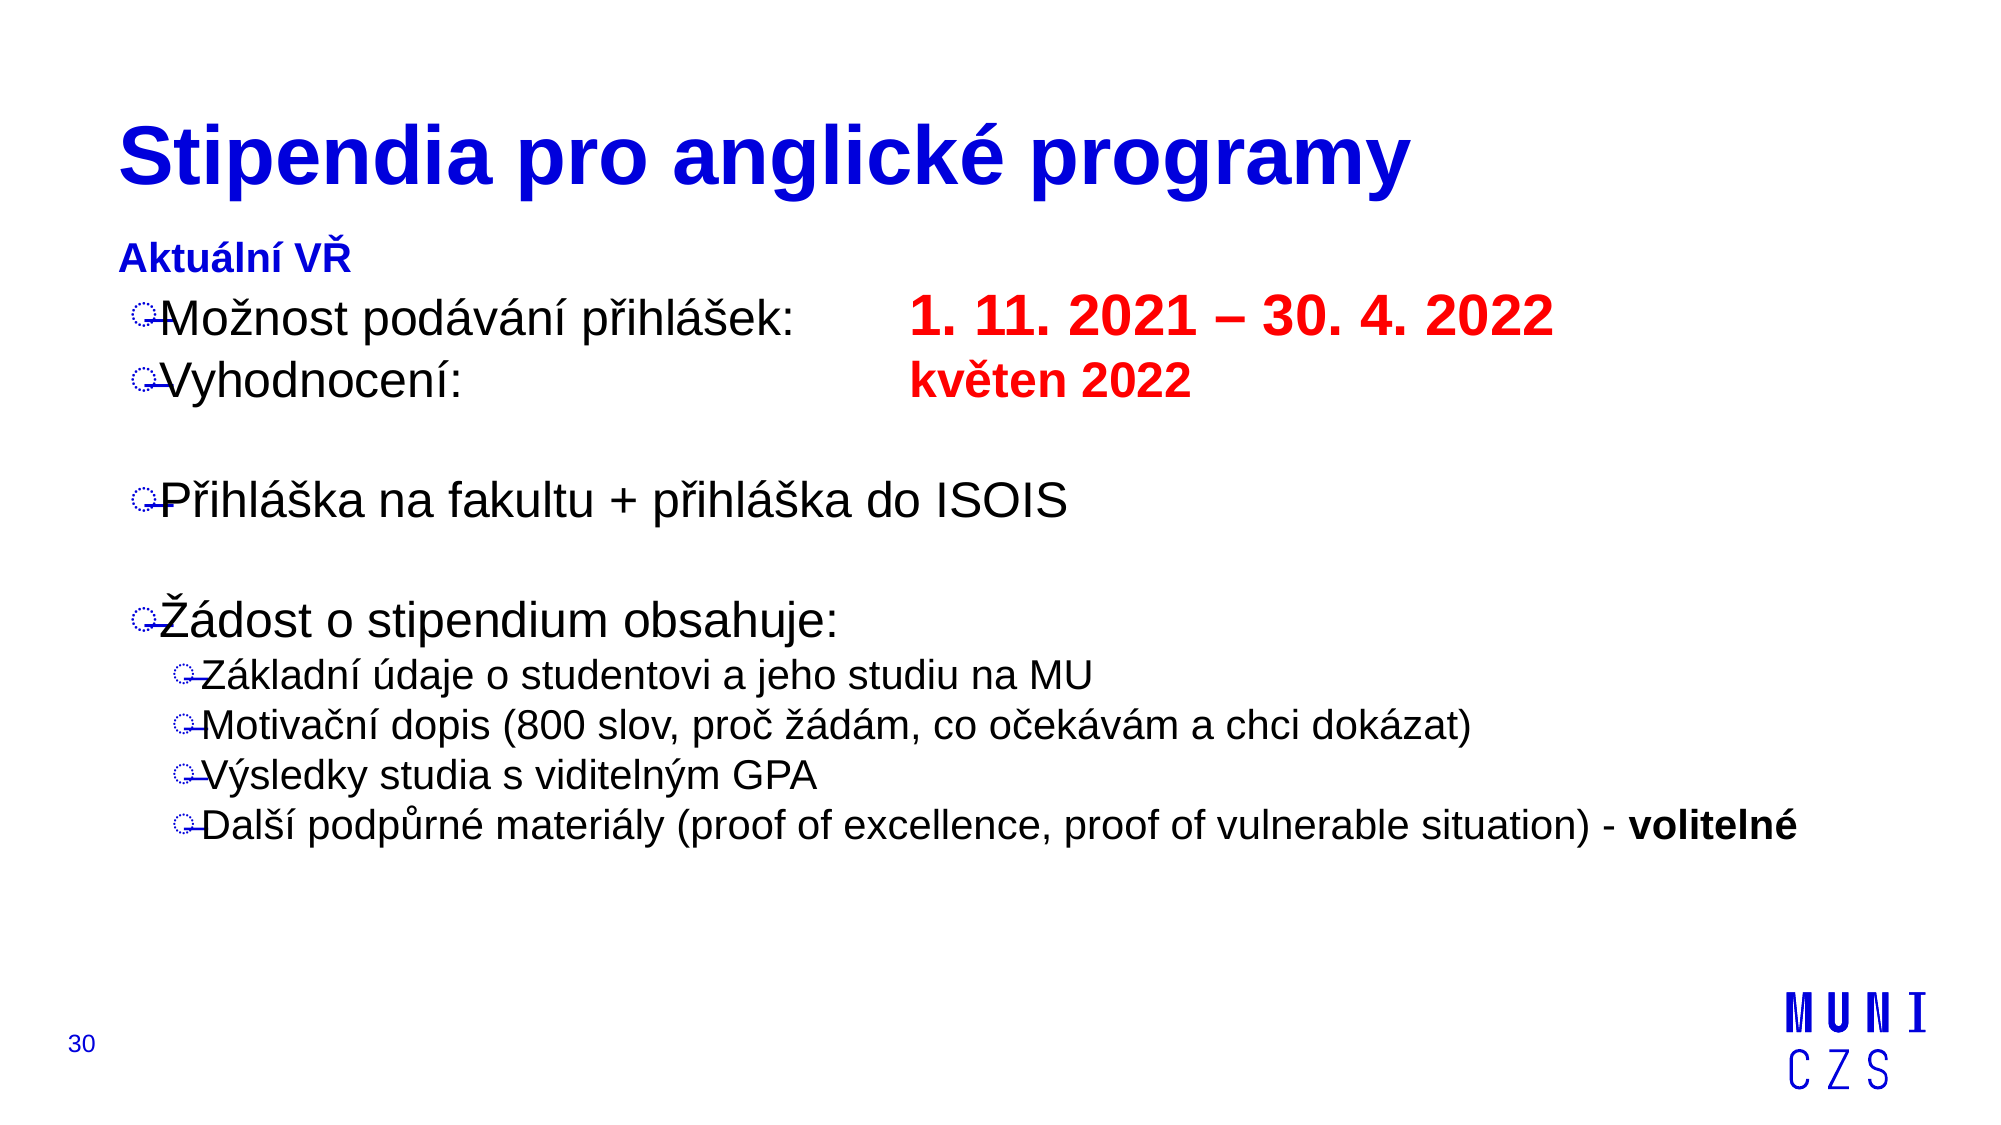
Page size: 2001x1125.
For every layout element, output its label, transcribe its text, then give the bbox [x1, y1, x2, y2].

title Stipendia pro anglické programy [118, 118, 1883, 193]
text_box Aktuální VŘ [117, 197, 1882, 272]
slide_number 30 [67, 1021, 110, 1063]
list Možnost podávání přihlášek: 1. 11. 2021 – 30. 4. 2022 Vyhodnocení: květen 2022 Přihláška na fakultu + přihláška do ISOIS Žádost o stipendium obsahuje: Základní údaje o studentovi a jeho studiu na MU Motivační dopis (800 slov, proč žádám, co očekávám a chci dokázat) Výsledky studia s viditelným GPA Další podpůrné materiály (proof of excellence, proof of vulnerable situation) - volitelné [118, 277, 1883, 957]
